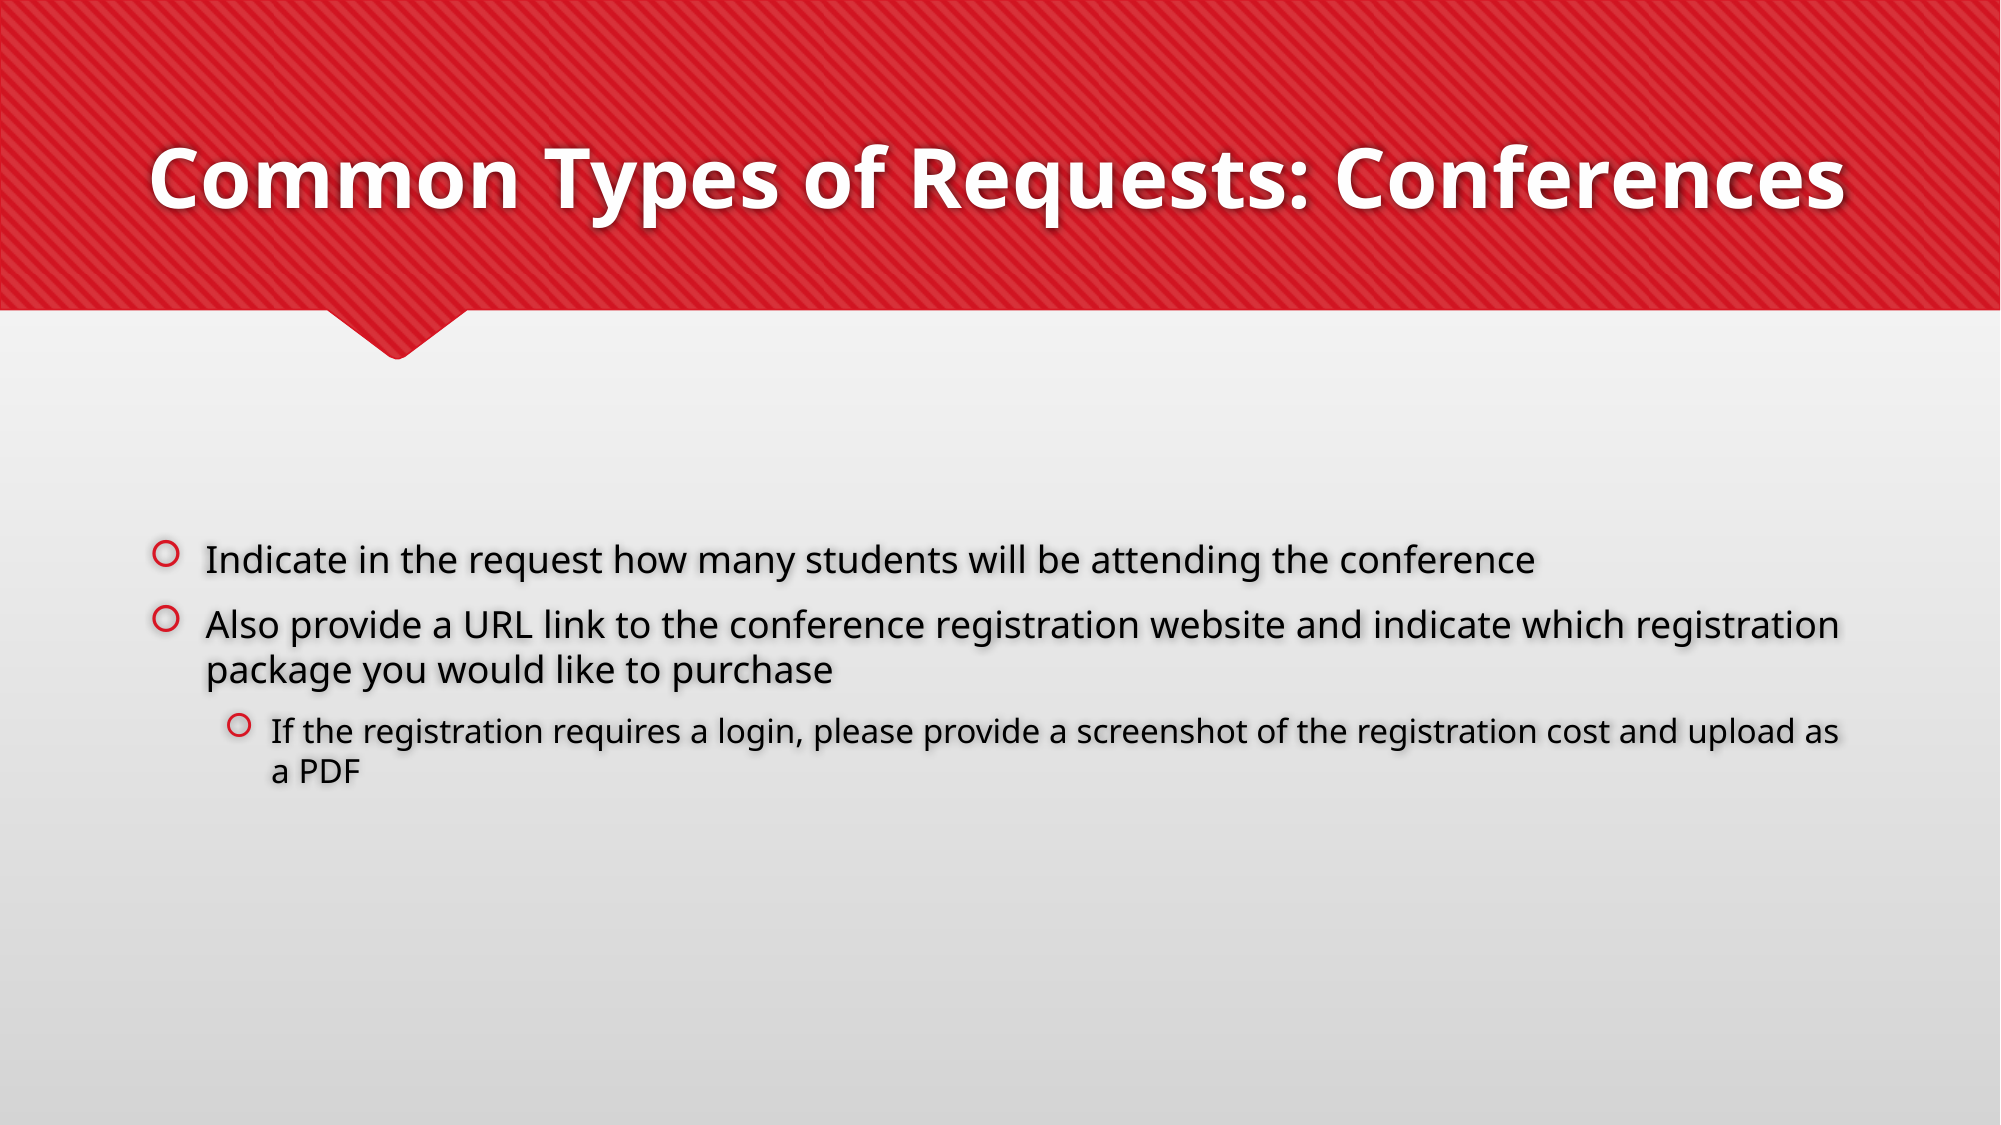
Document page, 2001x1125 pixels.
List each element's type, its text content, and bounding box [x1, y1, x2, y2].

title Common Types of Requests: Conferences [132, 73, 1868, 233]
list Indicate in the request how many students will be attending the conference Also provide a URL link to the conference registration website and indicate which registration package you would like to purchase If the registration requires a login, please provide a screenshot of the registration cost and upload as a PDF [134, 364, 1866, 962]
